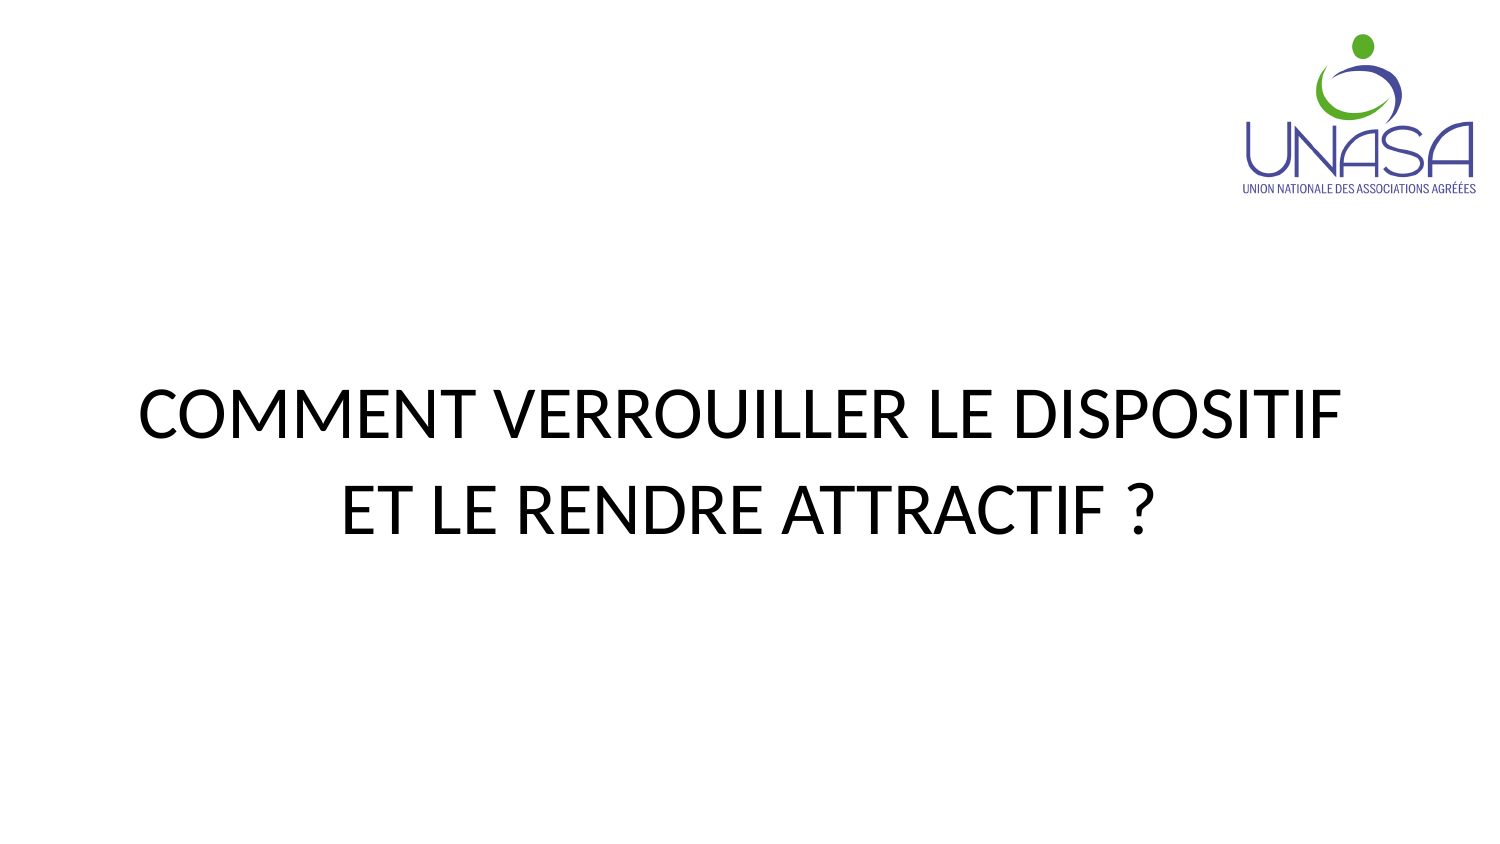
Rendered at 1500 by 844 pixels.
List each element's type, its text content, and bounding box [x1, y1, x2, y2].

list COMMENT VERROUILLER LE DISPOSITIF ET LE RENDRE ATTRACTIF ? [0, 234, 1500, 760]
picture [1227, 20, 1483, 201]
